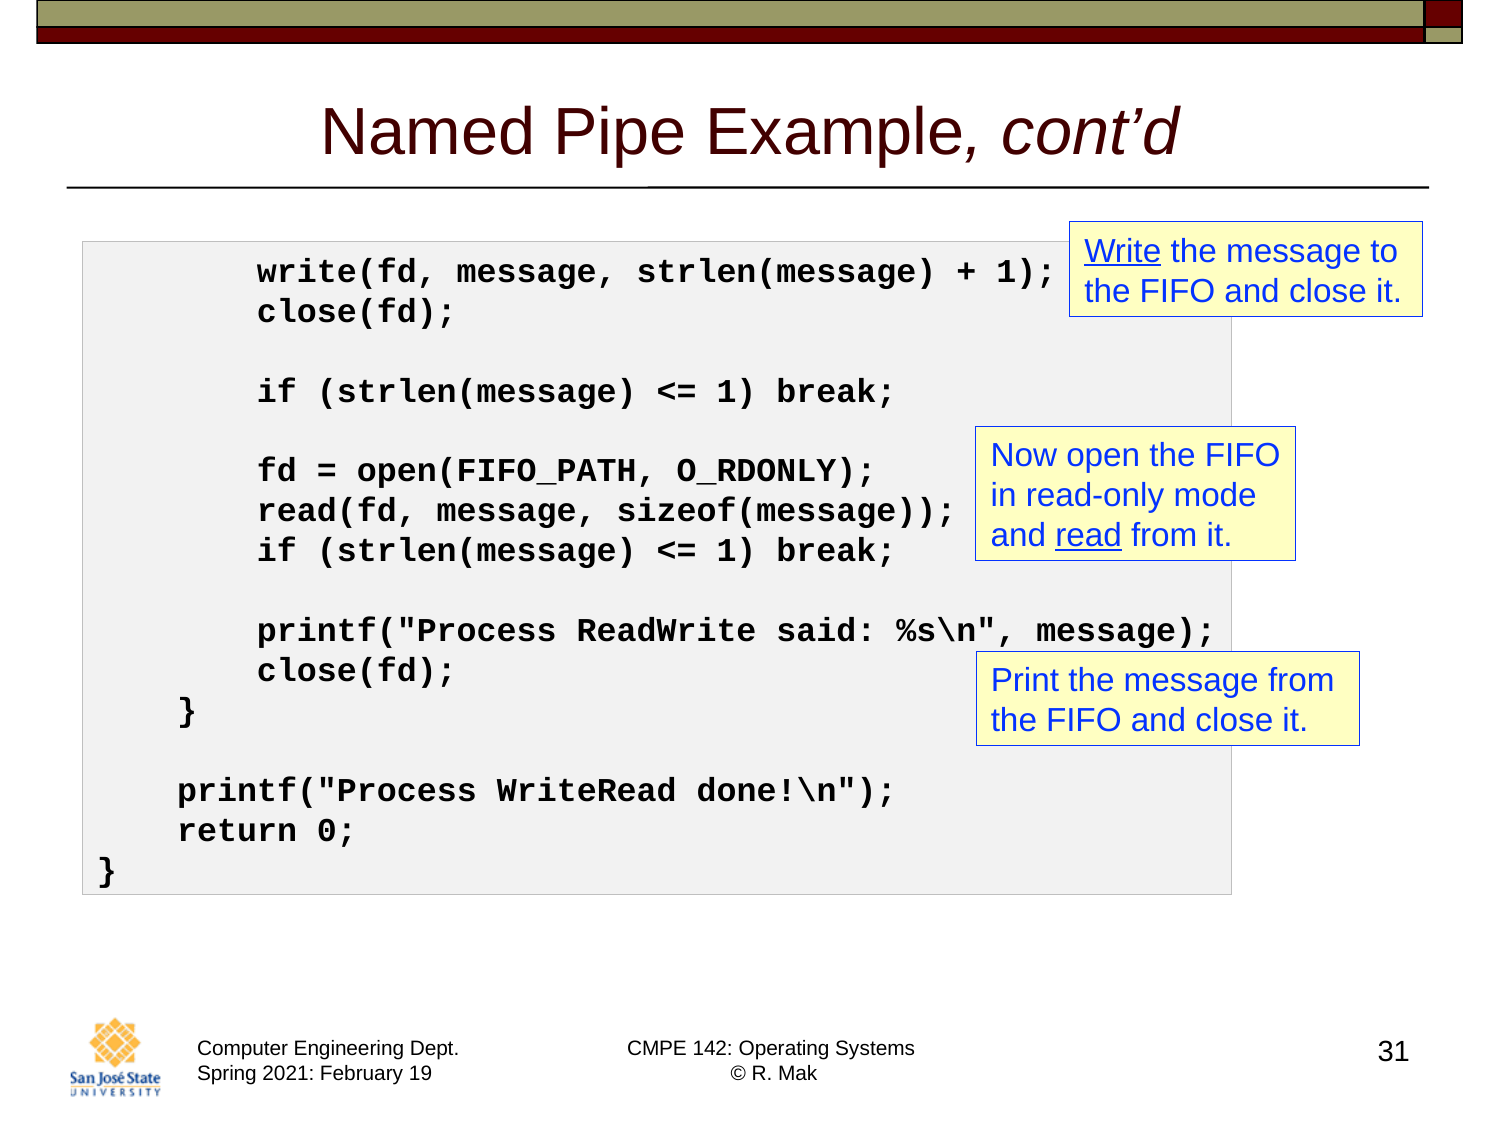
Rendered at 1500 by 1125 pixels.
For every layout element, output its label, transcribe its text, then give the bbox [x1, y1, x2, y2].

picture [60, 1012, 166, 1112]
text_box write(fd, message, strlen(message) + 1); close(fd); if (strlen(message) <= 1) break; fd = open(FIFO_PATH, O_RDONLY); read(fd, message, sizeof(message)); if (strlen(message) <= 1) break; printf("Process ReadWrite said: %s\n", message); close(fd); } printf("Process WriteRead done!\n"); return 0; } [82, 241, 1232, 895]
slide_number 31 [1305, 1025, 1425, 1100]
text_box Now open the FIFO in read-only mode and read from it. [975, 426, 1296, 561]
title Named Pipe Example, cont’d [75, 67, 1425, 175]
text_box Print the message from the FIFO and close it. [976, 651, 1360, 746]
text_box Write the message to the FIFO and close it. [1069, 221, 1423, 317]
